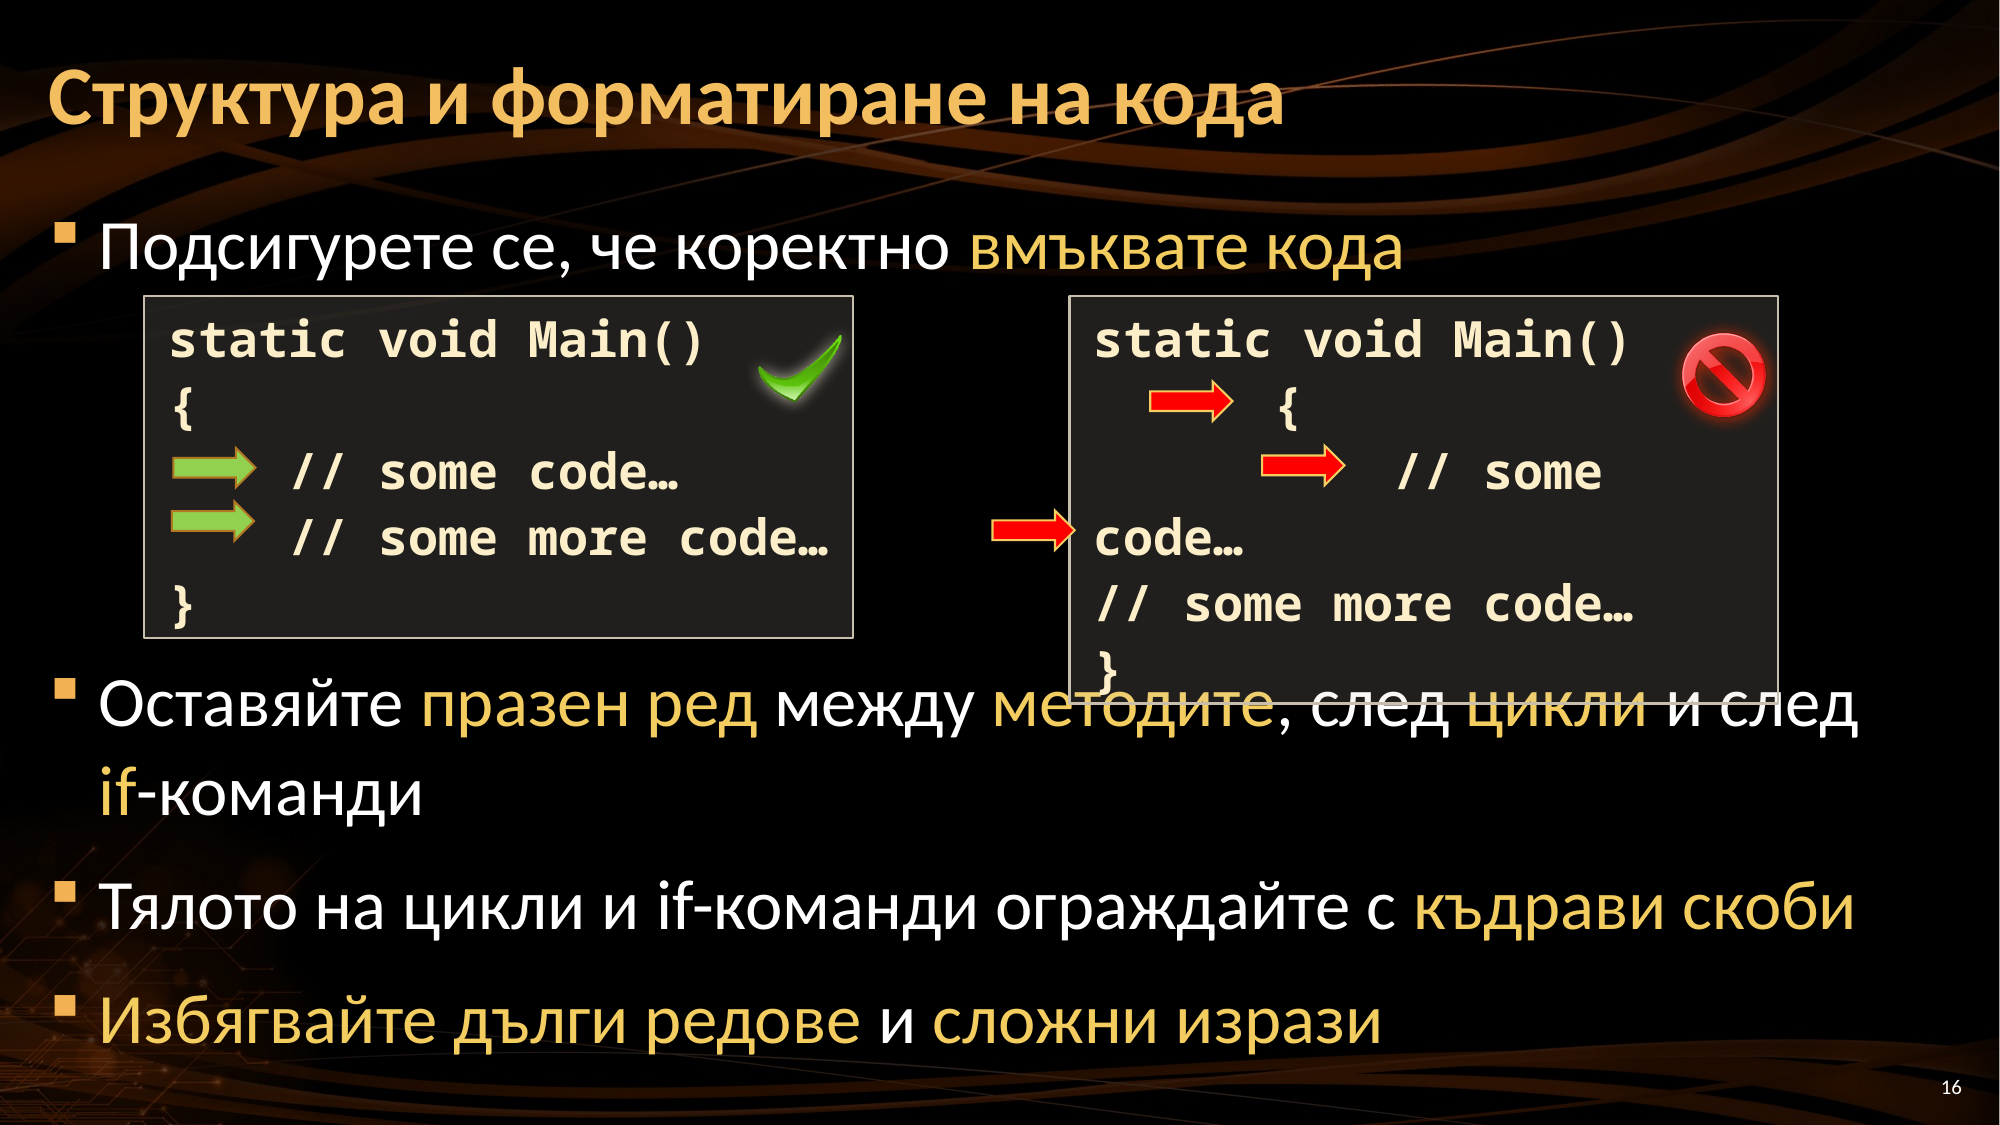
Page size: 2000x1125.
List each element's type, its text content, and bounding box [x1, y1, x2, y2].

text_box static void Main() { // some code… // some more code… } [1069, 295, 1779, 704]
title Структура и форматиране на кода [30, 6, 1968, 189]
picture [0, 0, 2000, 1125]
text_box [991, 508, 1077, 553]
text_box [170, 498, 256, 544]
text_box [1261, 443, 1346, 488]
text_box [172, 445, 258, 490]
text_box [1149, 379, 1234, 424]
slide_number 16 [1897, 1070, 1968, 1103]
list Подсигурете се, че коректно вмъквате кода Оставяйте празен ред между методите, след цикли и след if-команди Тялото на цикли и if-команди ограждайте с къдрави скоби Избягвайте дълги редове и сложни изрази [31, 189, 1968, 1103]
text_box static void Main() { // some code… // some more code… } [144, 296, 854, 638]
